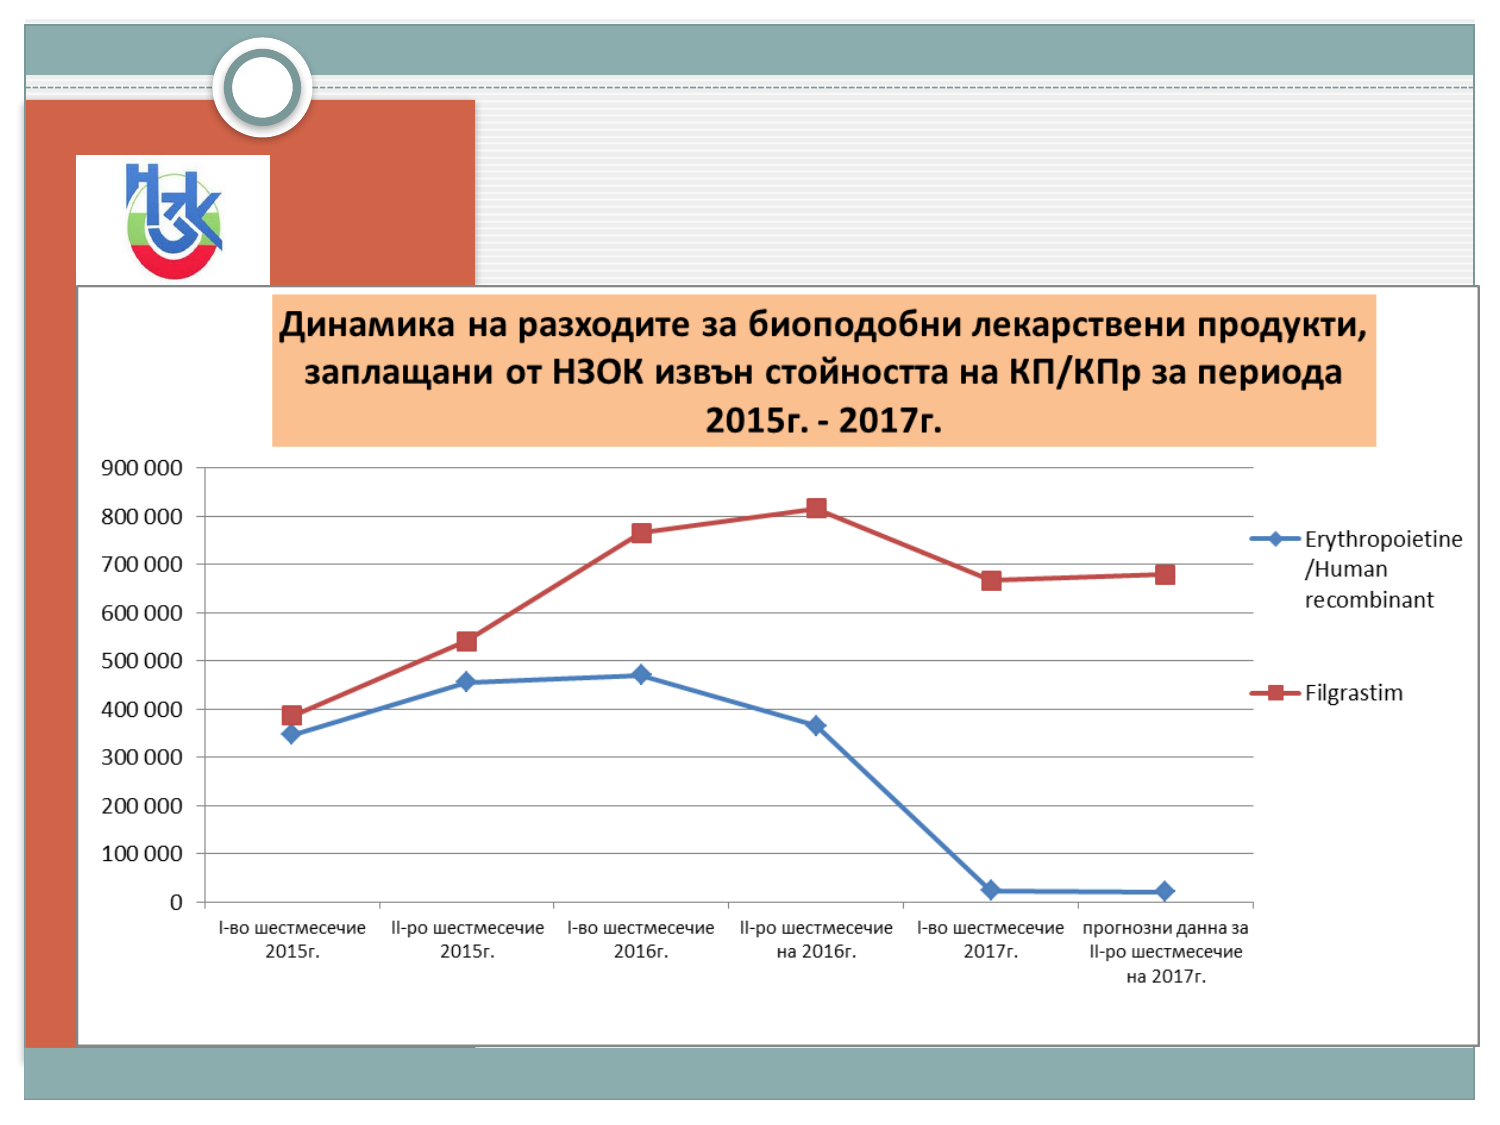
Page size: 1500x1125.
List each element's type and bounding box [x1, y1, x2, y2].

picture [76, 155, 1480, 1048]
